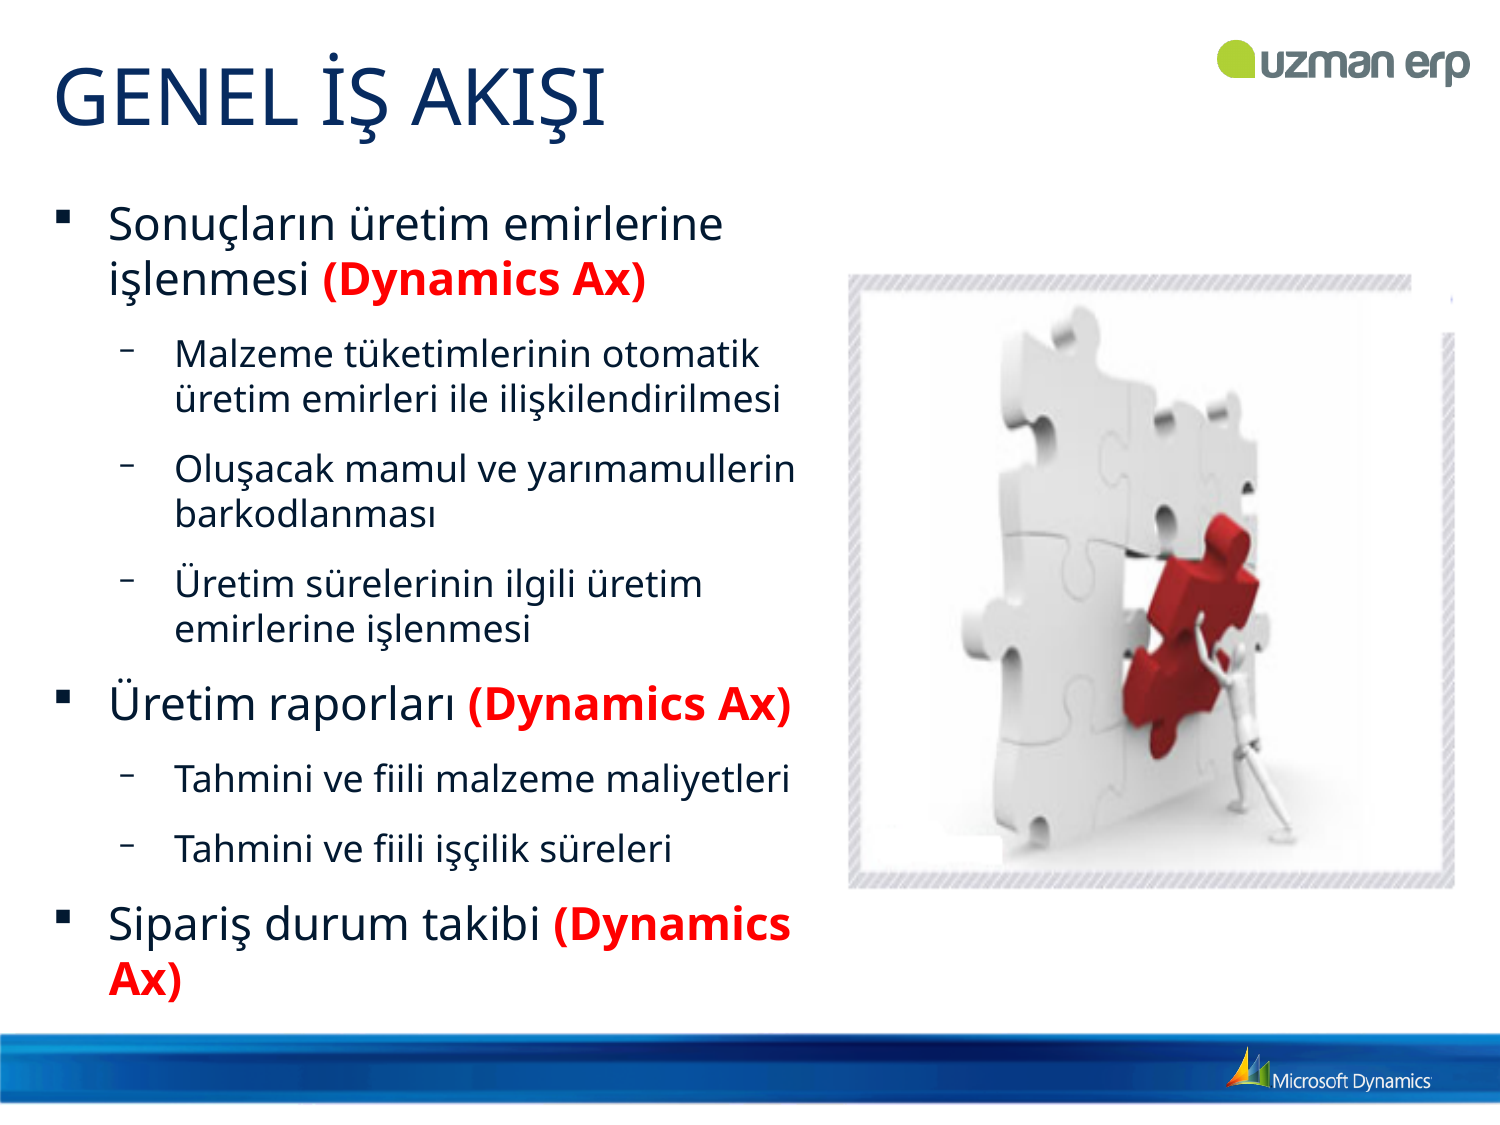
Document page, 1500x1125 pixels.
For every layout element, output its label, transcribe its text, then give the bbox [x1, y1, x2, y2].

picture [837, 262, 1467, 901]
picture [0, 1032, 1500, 1106]
list Sonuçların üretim emirlerine işlenmesi (Dynamics Ax) Malzeme tüketimlerinin otomatik üretim emirleri ile ilişkilendirilmesi Oluşacak mamul ve yarımamullerin barkodlanması Üretim sürelerinin ilgili üretim emirlerine işlenmesi Üretim raporları (Dynamics Ax) Tahmini ve fiili malzeme maliyetleri Tahmini ve fiili işçilik süreleri Sipariş durum takibi (Dynamics Ax) [37, 187, 863, 1025]
picture [1388, 0, 1500, 152]
title GENEL İŞ AKIŞI [37, 0, 1388, 188]
